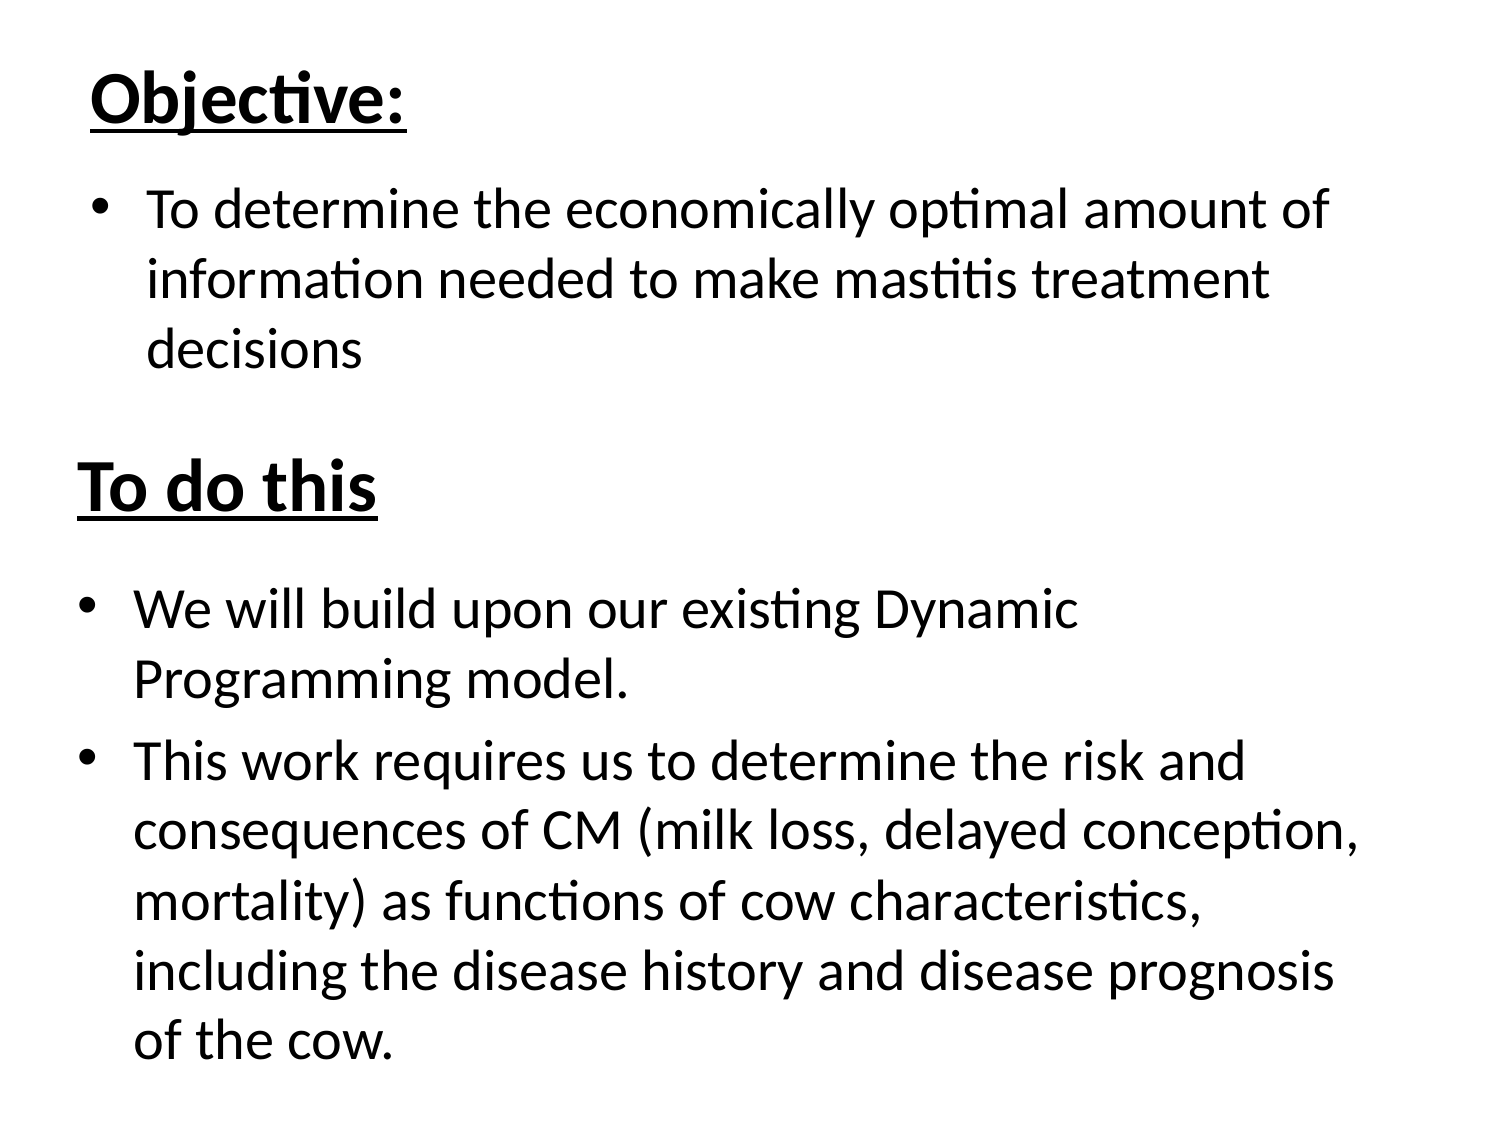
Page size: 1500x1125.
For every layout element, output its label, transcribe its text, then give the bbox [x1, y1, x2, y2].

text_box To determine the economically optimal amount of information needed to make mastitis treatment decisions [74, 162, 1425, 413]
text_box To do this [62, 387, 1413, 575]
list We will build upon our existing Dynamic Programming model. This work requires us to determine the risk and consequences of CM (milk loss, delayed conception, mortality) as functions of cow characteristics, including the disease history and disease prognosis of the cow. [62, 575, 1413, 813]
title Objective: [74, 0, 1426, 188]
